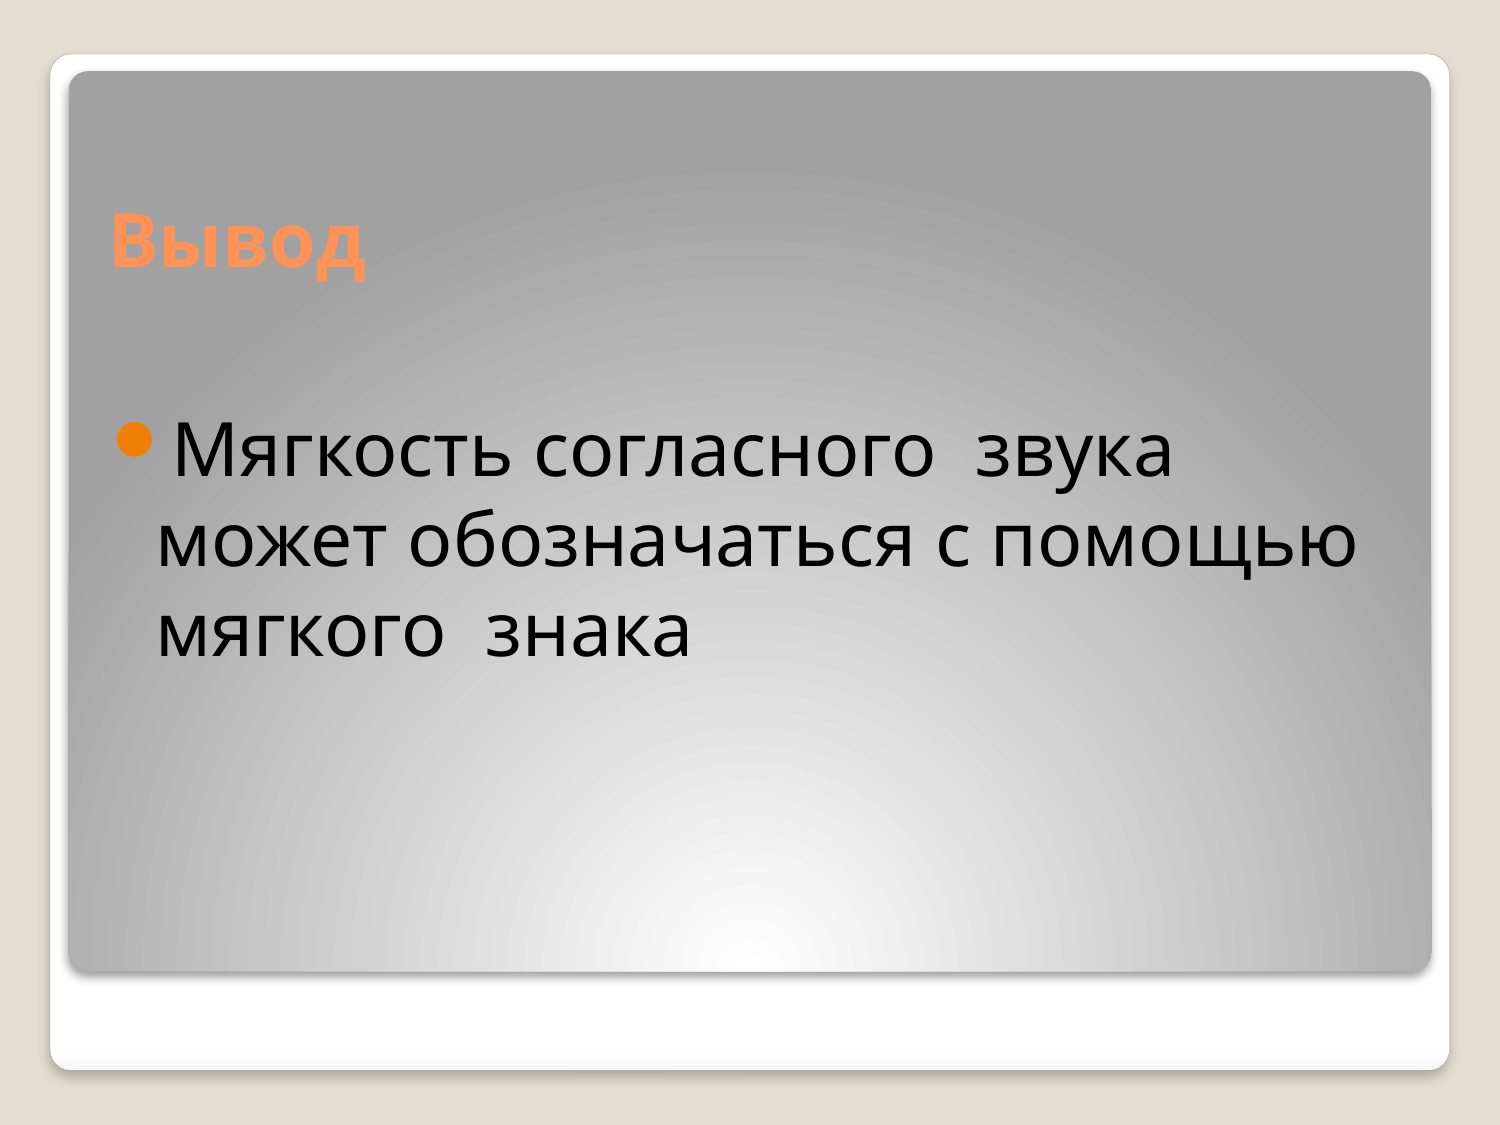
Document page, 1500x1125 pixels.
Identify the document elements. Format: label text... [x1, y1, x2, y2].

title Вывод [93, 117, 1437, 290]
list Мягкость согласного звука может обозначаться с помощью мягкого знака [82, 386, 1425, 1074]
